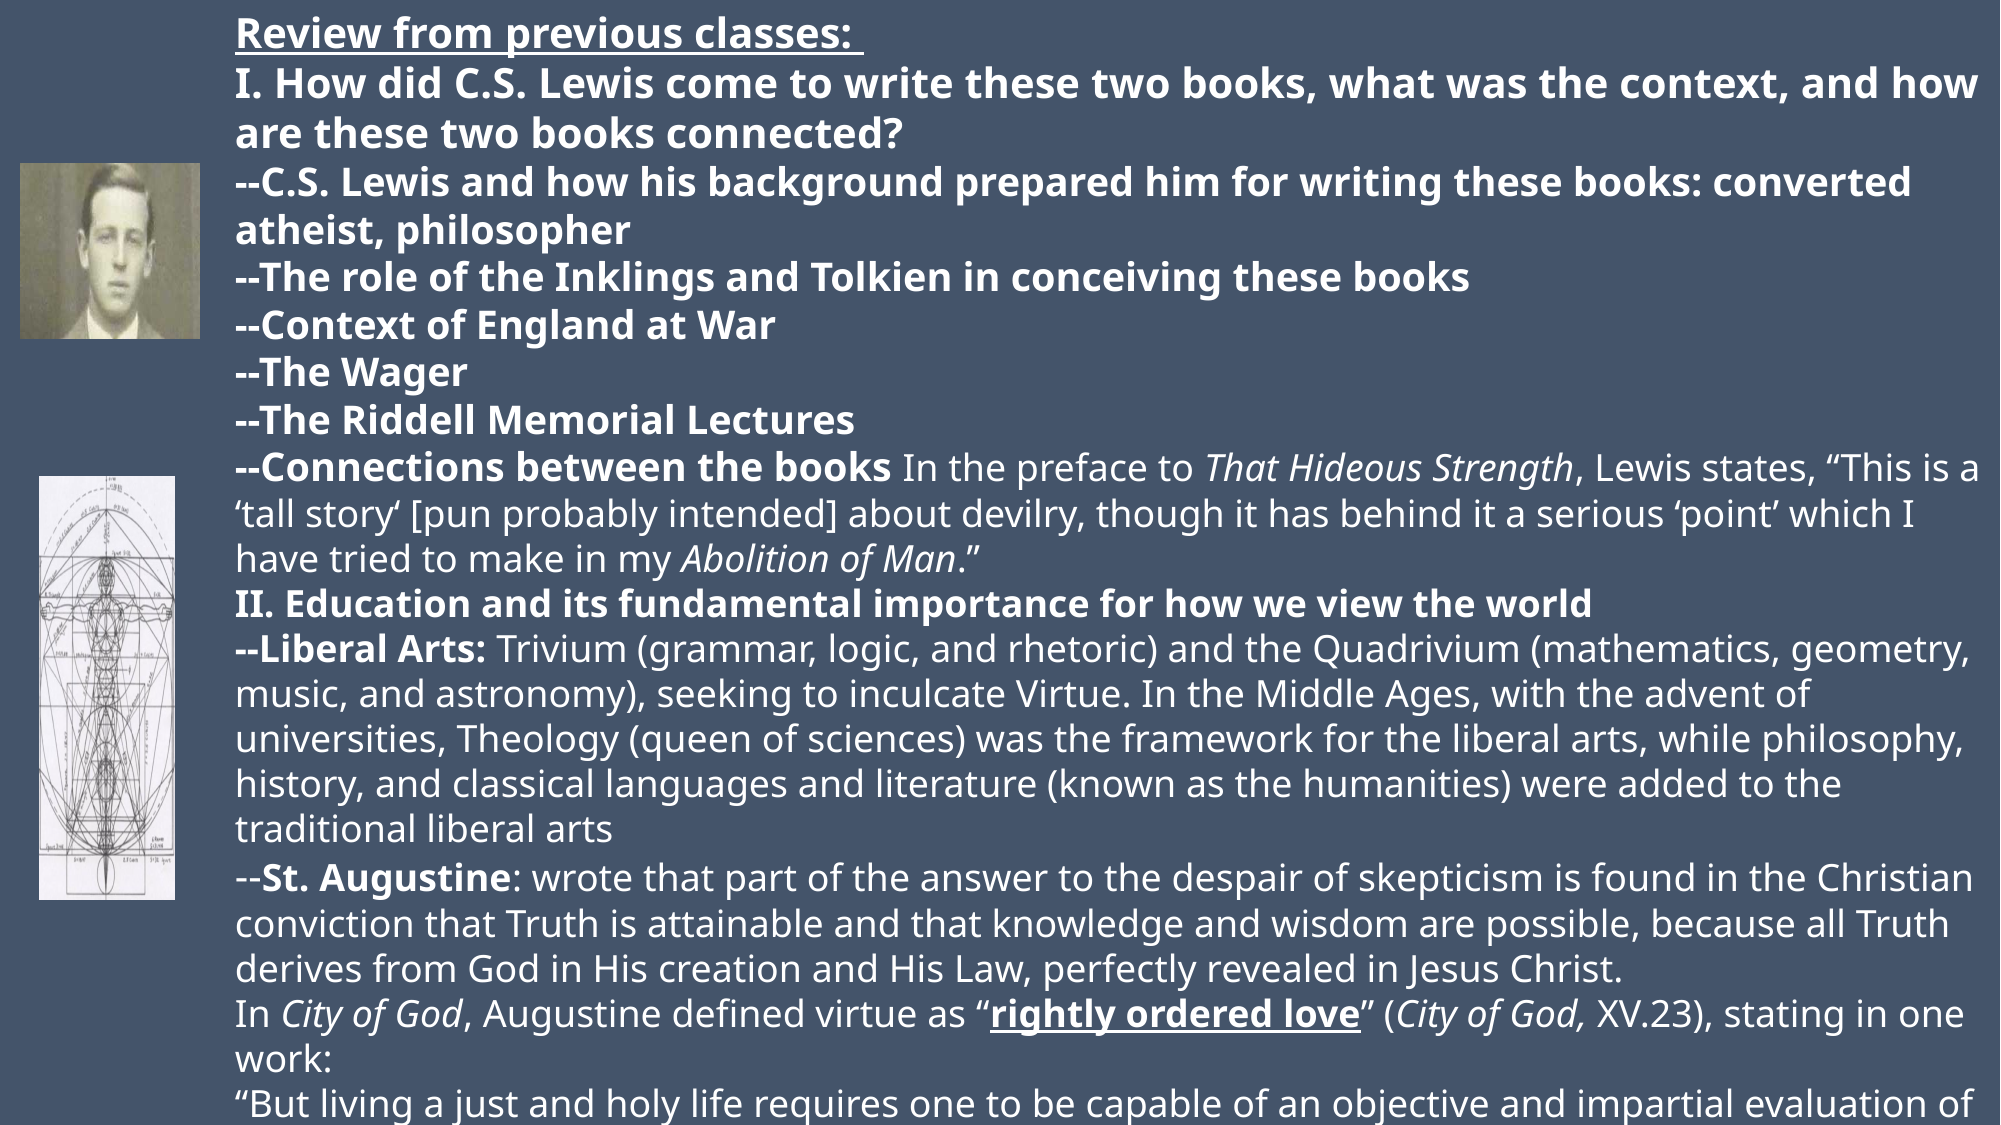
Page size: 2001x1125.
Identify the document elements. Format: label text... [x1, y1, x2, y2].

text_box Review from previous classes: I. How did C.S. Lewis come to write these two books, what was the context, and how are these two books connected? --C.S. Lewis and how his background prepared him for writing these books: converted atheist, philosopher --The role of the Inklings and Tolkien in conceiving these books --Context of England at War --The Wager --The Riddell Memorial Lectures --Connections between the books In the preface to That Hideous Strength, Lewis states, “This is a ‘tall story‘ [pun probably intended] about devilry, though it has behind it a serious ‘point’ which I have tried to make in my Abolition of Man.” II. Education and its fundamental importance for how we view the world --Liberal Arts: Trivium (grammar, logic, and rhetoric) and the Quadrivium (mathematics, geometry, music, and astronomy), seeking to inculcate Virtue. In the Middle Ages, with the advent of universities, Theology (queen of sciences) was the framework for the liberal arts, while philosophy, history, and classical languages and literature (known as the humanities) were added to the traditional liberal arts --St. Augustine: wrote that part of the answer to the despair of skepticism is found in the Christian conviction that Truth is attainable and that knowledge and wisdom are possible, because all Truth derives from God in His creation and His Law, perfectly revealed in Jesus Christ. In City of God, Augustine defined virtue as “rightly ordered love” (City of God, XV.23), stating in one work: “But living a just and holy life requires one to be capable of an objective and impartial evaluation of things: to love things, that is to say, in the right order, so that you do not love what is not to be loved, or fail to love what is to be loved, or have a greater love for what should be loved less, or an equal love for things that should be loved less or more, or a lesser or greater love for things that should be loved equally.” (On Christian Doctrine, I.27-28) [220, 0, 2000, 1125]
picture [20, 163, 200, 339]
picture [39, 476, 175, 900]
